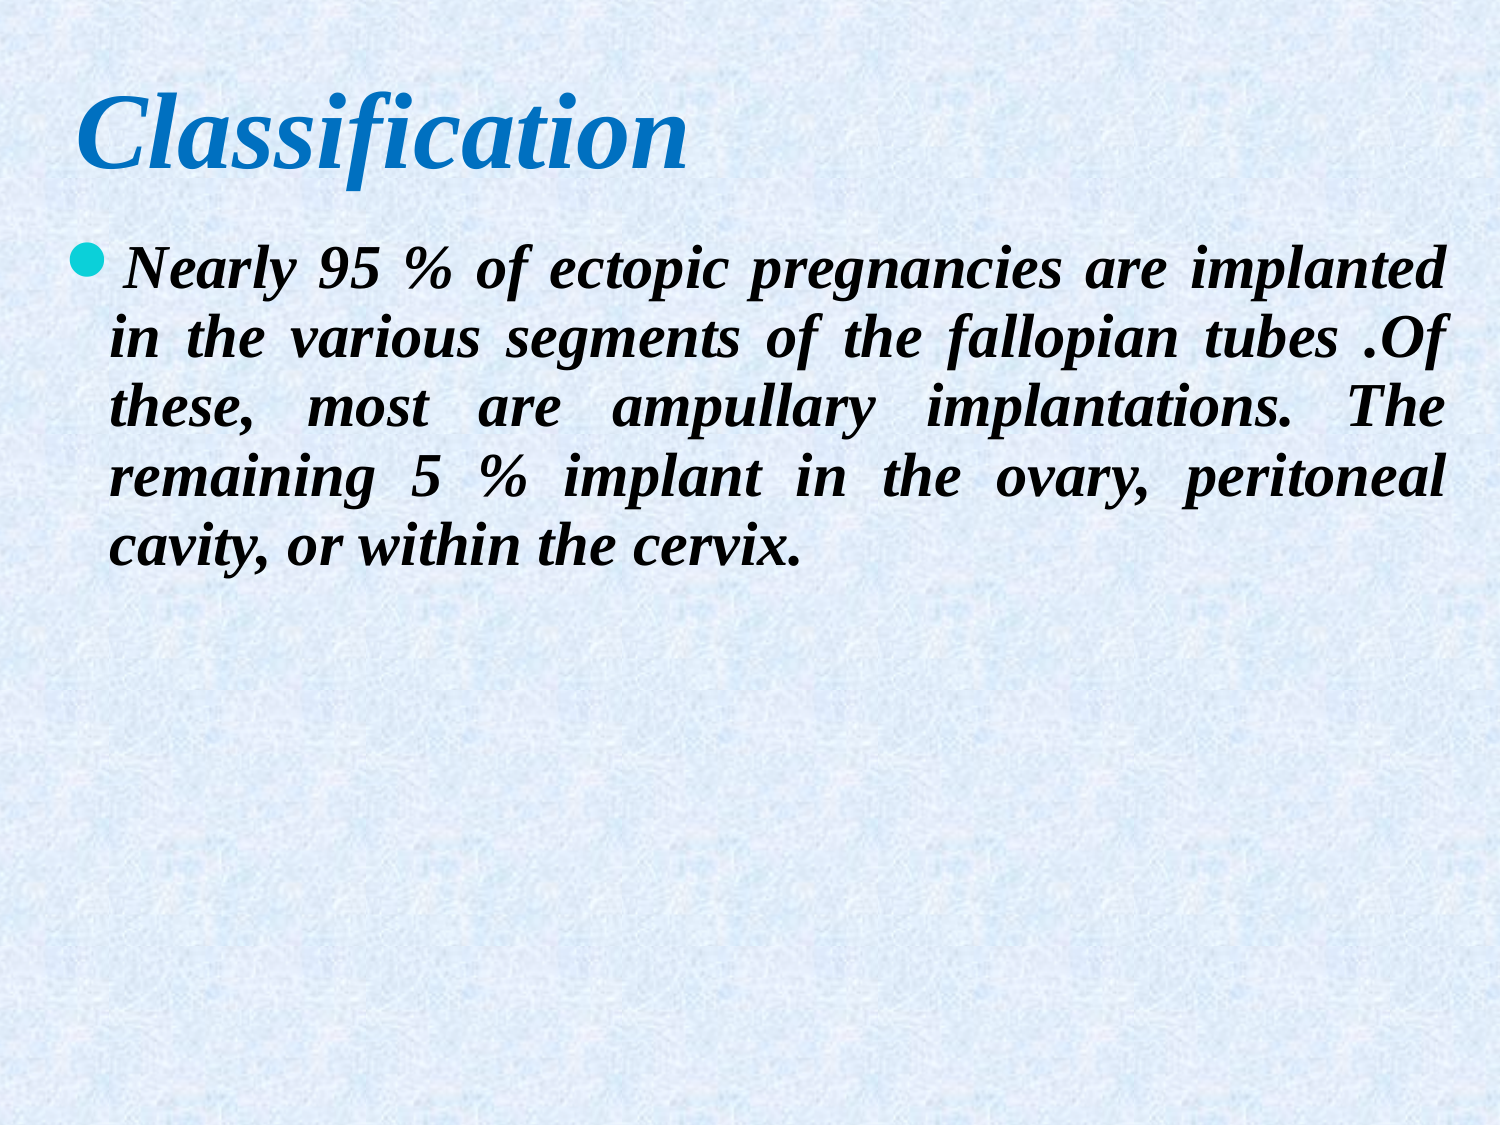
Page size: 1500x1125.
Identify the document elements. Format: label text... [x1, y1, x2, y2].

list Nearly 95 % of ectopic pregnancies are implanted in the various segments of the fallopian tubes .Of these, most are ampullary implantations. The remaining 5 % implant in the ovary, peritoneal cavity, or within the cervix. [50, 224, 1463, 1038]
title Classification [75, 62, 1425, 224]
